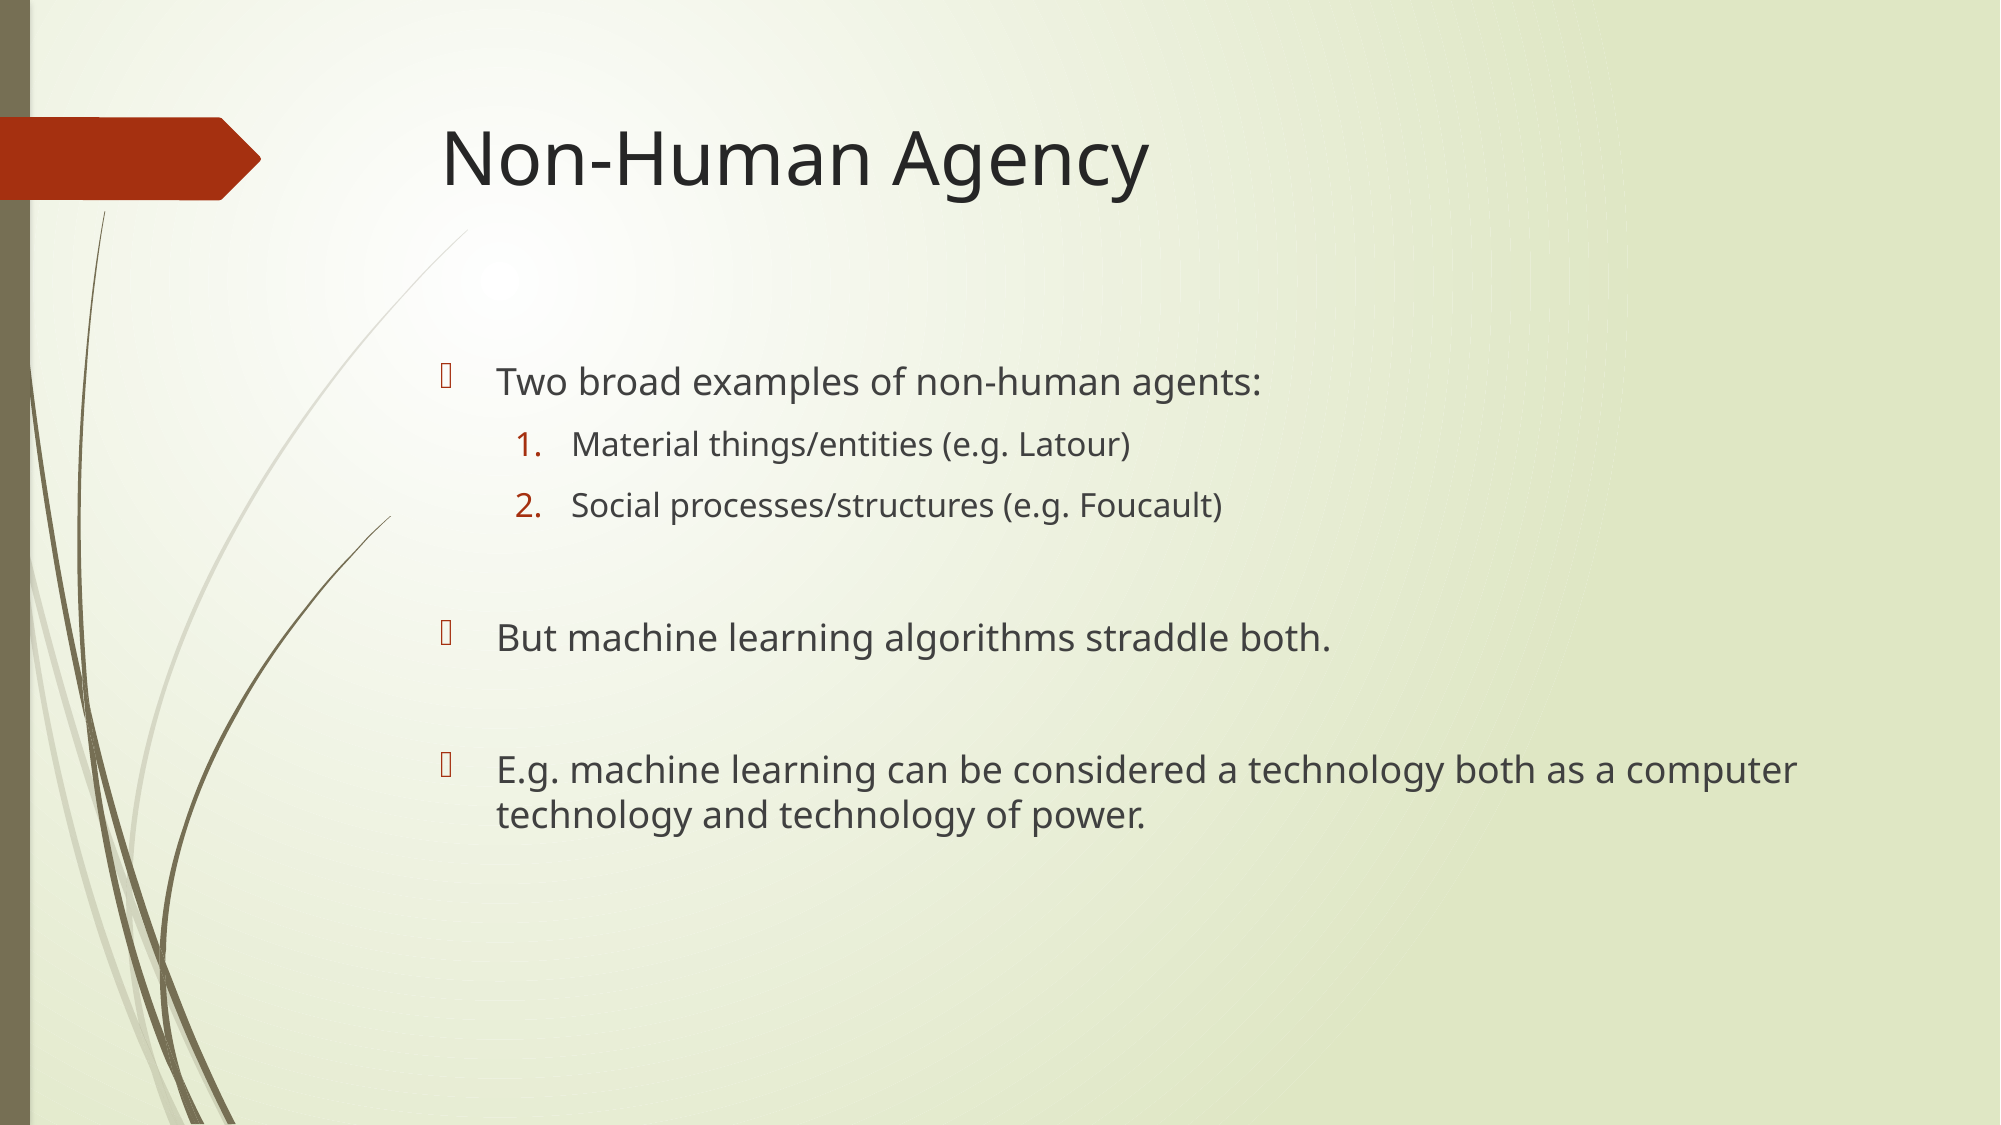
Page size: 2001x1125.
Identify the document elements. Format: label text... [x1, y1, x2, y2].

title Non-Human Agency [425, 102, 1888, 313]
list Two broad examples of non-human agents: Material things/entities (e.g. Latour) Social processes/structures (e.g. Foucault) But machine learning algorithms straddle both. E.g. machine learning can be considered a technology both as a computer technology and technology of power. [424, 350, 1888, 970]
